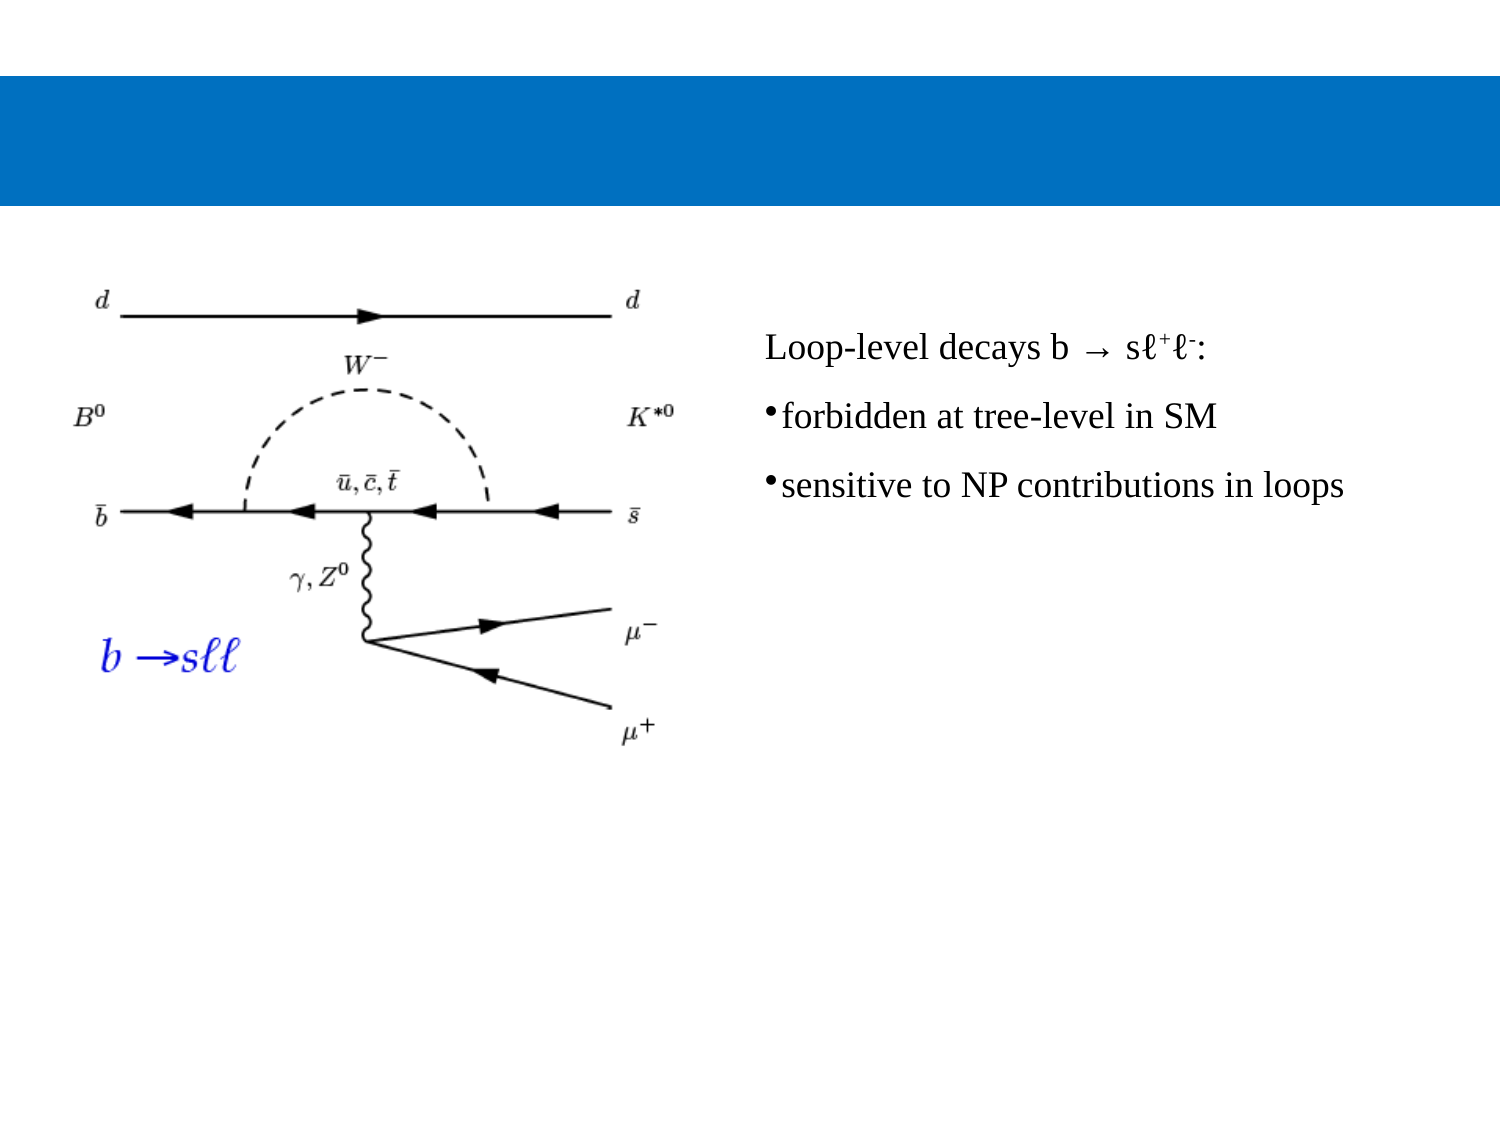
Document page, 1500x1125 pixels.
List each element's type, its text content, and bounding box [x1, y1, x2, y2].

text_box Loop-level decays b → sℓ+ℓ-: forbidden at tree-level in SM sensitive to NP contributions in loops [749, 314, 1500, 513]
picture [64, 276, 683, 757]
